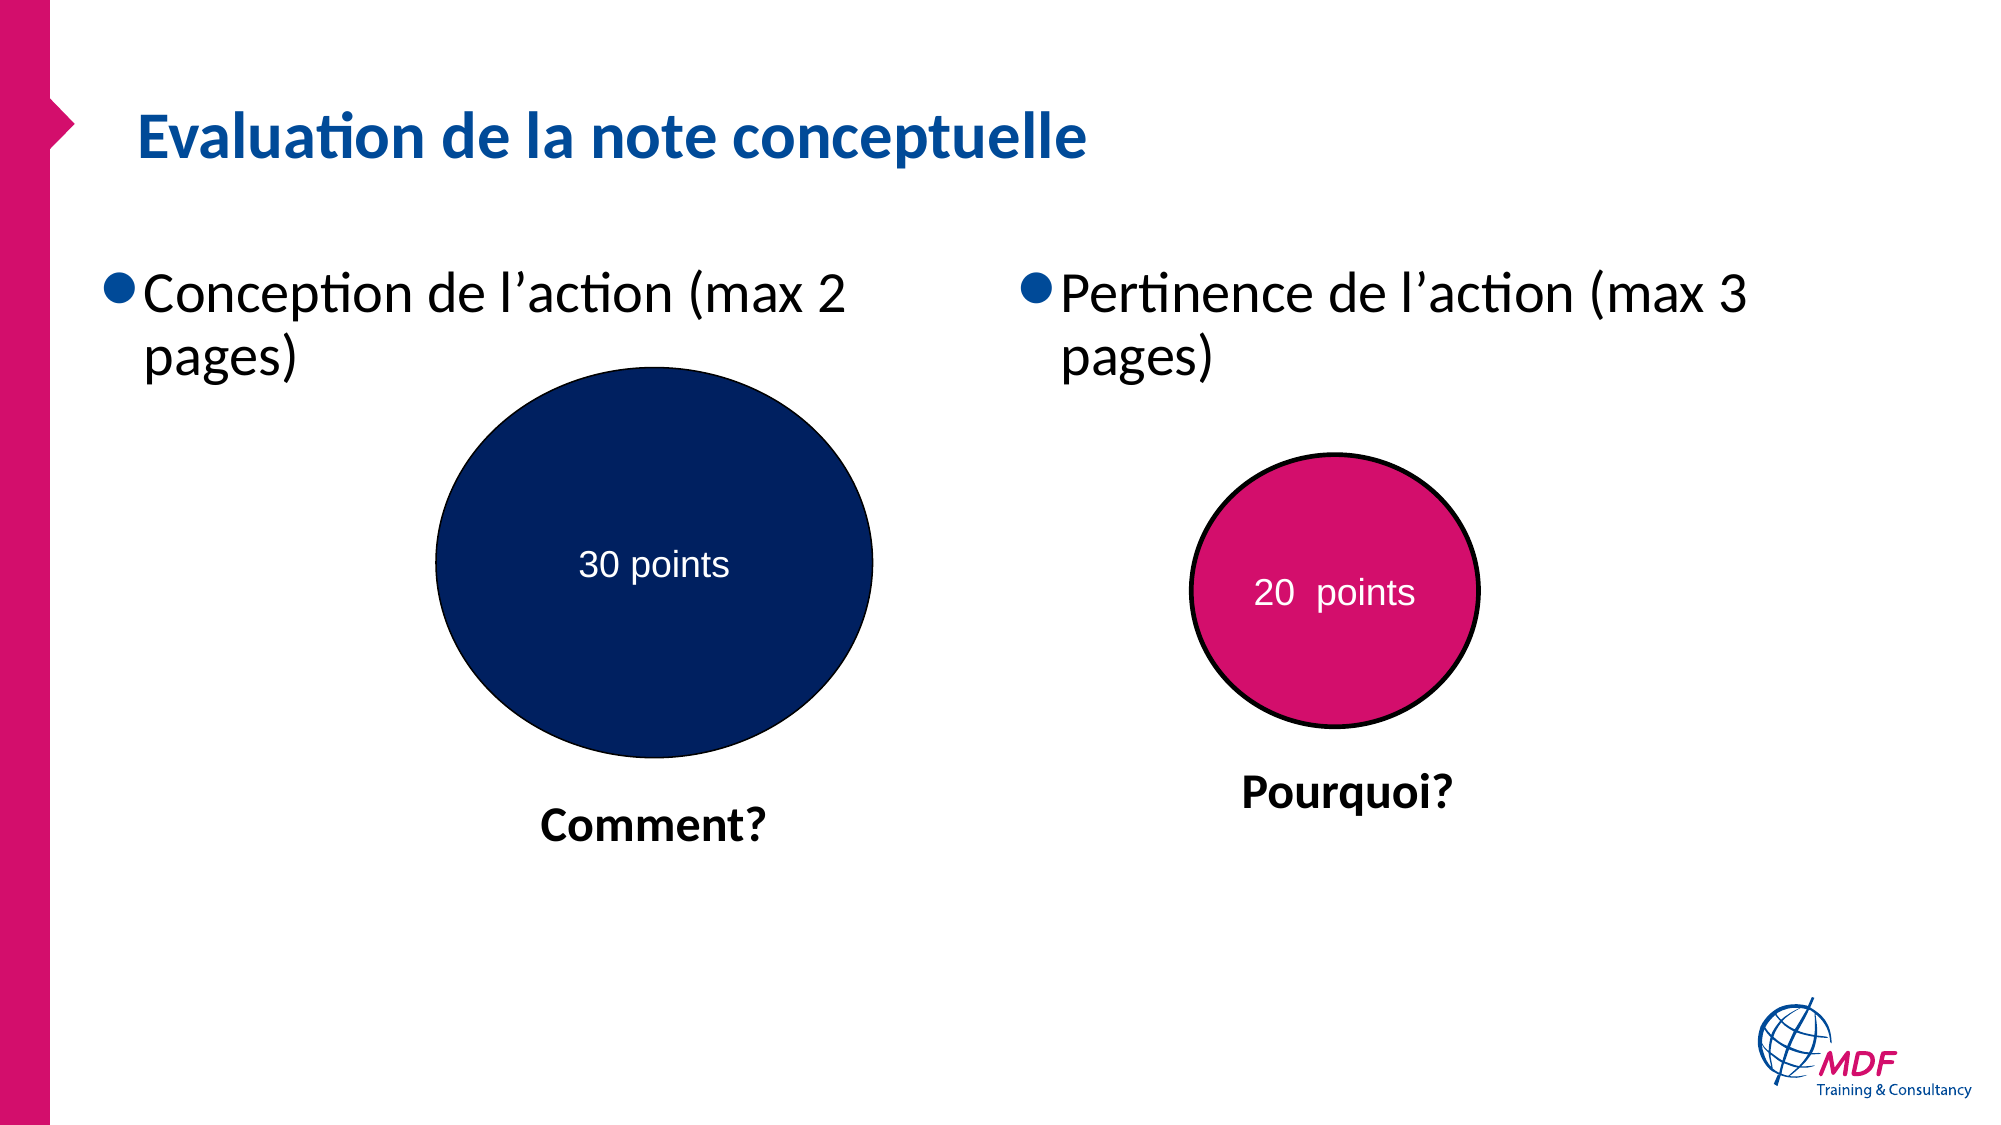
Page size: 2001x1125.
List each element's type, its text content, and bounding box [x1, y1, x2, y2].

text_box 20 points [1191, 454, 1479, 727]
text_box 30 points [436, 367, 873, 758]
title Evaluation de la note conceptuelle [137, 101, 1863, 163]
list Pertinence de l’action (max 3 pages) Pourquoi? [1016, 262, 1900, 1005]
list Conception de l’action (max 2 pages) Comment? [99, 262, 984, 1005]
